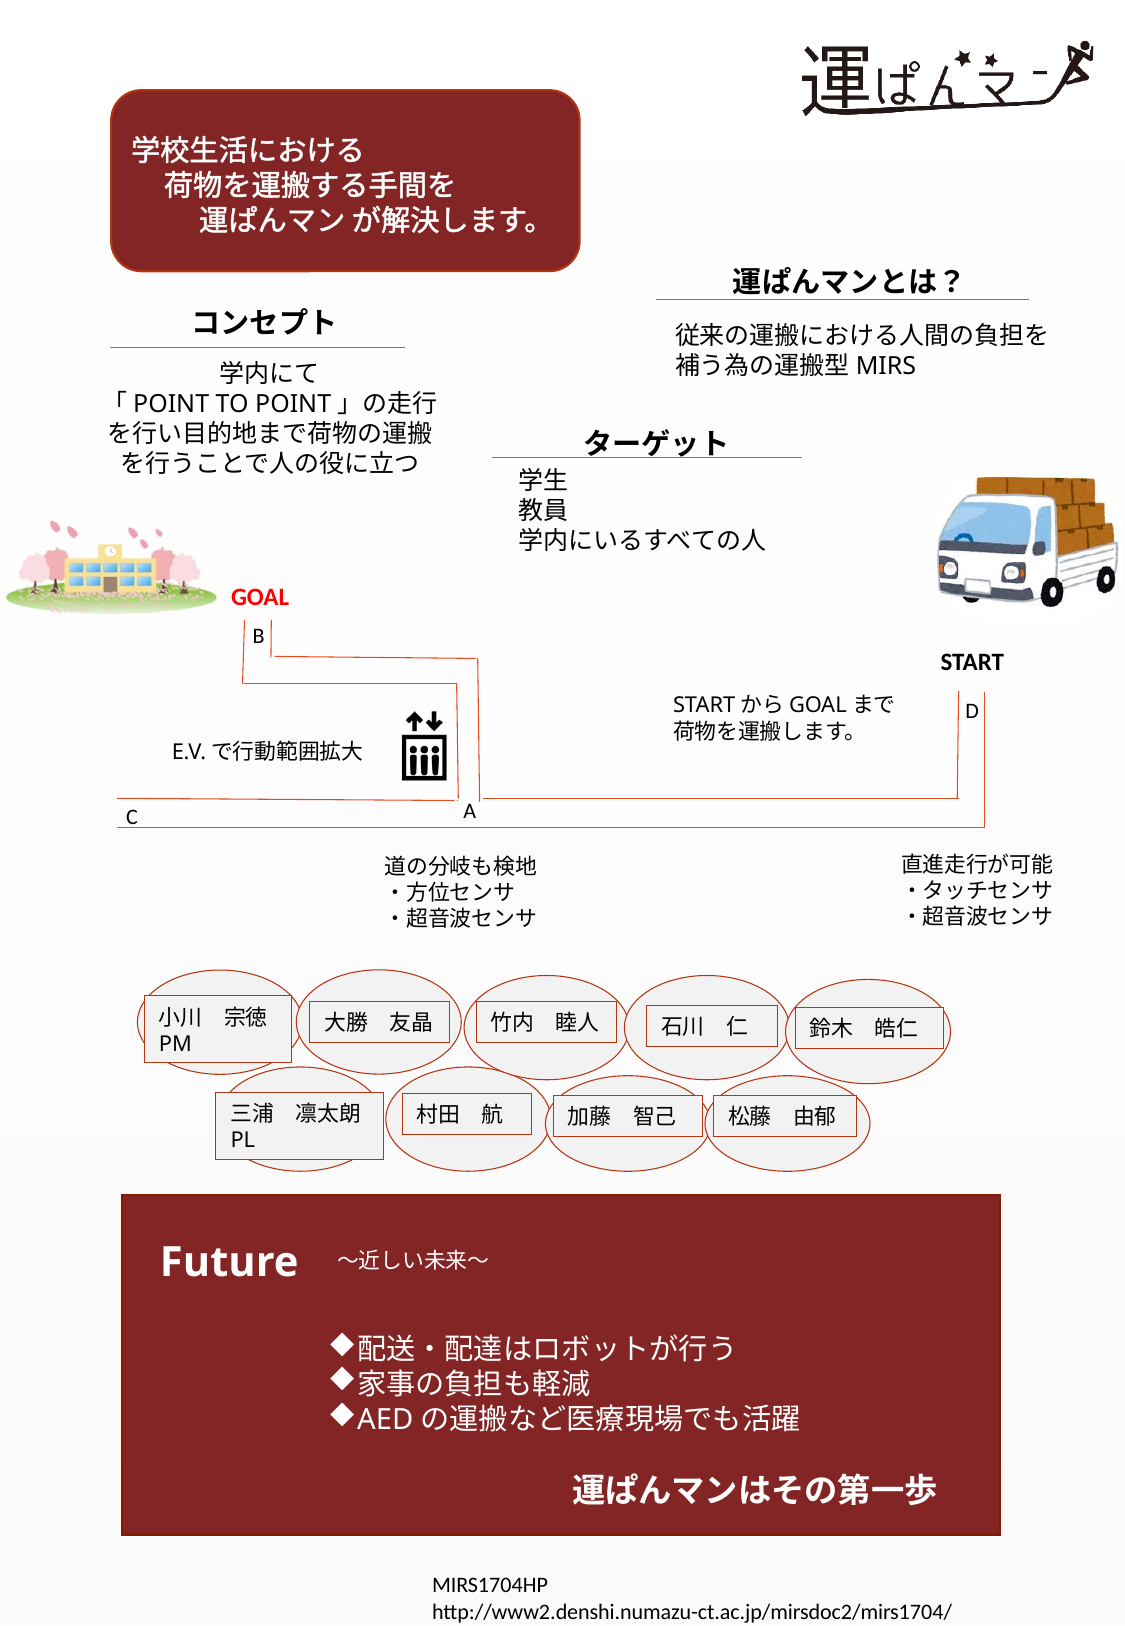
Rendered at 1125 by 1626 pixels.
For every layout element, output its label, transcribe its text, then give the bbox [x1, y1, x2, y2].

text_box [248, 1160, 353, 1172]
text_box [560, 1075, 696, 1095]
text_box [110, 89, 581, 273]
text_box [544, 1102, 708, 1172]
text_box コンセプト [176, 297, 353, 347]
text_box 三浦 凛太朗 PL [215, 1092, 384, 1160]
picture [399, 711, 448, 782]
text_box [785, 978, 952, 1085]
text_box 鈴木 皓仁 [795, 1007, 944, 1049]
text_box C [111, 794, 324, 836]
text_box 配送・配達はロボットが行う 家事の負担も軽減 AEDの運搬など医療現場でも活躍 [313, 1323, 870, 1443]
text_box 学校生活における 荷物を運搬する手間を 運ぱんマン が解決します。 [116, 124, 602, 244]
text_box GOAL [222, 573, 326, 618]
picture [935, 473, 1122, 623]
text_box [385, 1066, 549, 1172]
text_box 小川 宗徳 PM [144, 995, 292, 1063]
text_box MIRS1704HP http://www2.denshi.numazu-ct.ac.jp/mirsdoc2/mirs1704/ [417, 1563, 1110, 1625]
text_box 運ぱんマンはその第一歩 [557, 1461, 964, 1517]
text_box [704, 1097, 871, 1172]
text_box 従来の運搬における人間の負担を補う為の運搬型MIRS [660, 312, 1068, 387]
text_box [463, 974, 627, 1081]
picture [802, 27, 1111, 153]
text_box [623, 974, 788, 1081]
text_box ～近しい未来～ [322, 1239, 529, 1281]
text_box D [950, 689, 1125, 731]
text_box 石川 仁 [646, 1005, 778, 1047]
text_box [121, 1194, 1001, 1536]
text_box [229, 1066, 372, 1092]
text_box [136, 1000, 144, 1044]
text_box ターゲット [568, 458, 778, 468]
text_box 学内にて 「POINT TO POINT」の走行 を行い目的地まで荷物の運搬 を行うことで人の役に立つ [71, 350, 469, 485]
text_box [720, 1075, 855, 1095]
text_box 松藤 由郁 [713, 1095, 857, 1137]
text_box [148, 969, 292, 995]
text_box 学生 教員 学内にいるすべての人 [504, 457, 864, 563]
text_box 大勝 友晶 [309, 1001, 450, 1043]
text_box STARTからGOALまで 荷物を運搬します。 [658, 683, 958, 751]
text_box [295, 969, 462, 1075]
picture [0, 515, 222, 639]
text_box Future [145, 1227, 324, 1293]
text_box [167, 1063, 273, 1075]
text_box 村田 航 [402, 1093, 532, 1135]
text_box 竹内 睦人 [476, 1001, 617, 1043]
text_box [292, 996, 299, 1049]
text_box A [448, 788, 575, 827]
text_box ターゲット [568, 418, 778, 457]
text_box 加藤 智己 [553, 1095, 703, 1137]
text_box 運ぱんマンとは？ [718, 300, 1010, 306]
text_box B [237, 613, 375, 656]
text_box 運ぱんマンとは？ [718, 255, 1010, 299]
text_box 直進走行が可能 ・タッチセンサ ・超音波センサ [886, 843, 1125, 937]
text_box START [925, 637, 1055, 683]
text_box 道の分岐も検地 ・方位センサ ・超音波センサ [369, 845, 615, 939]
text_box E.V.で行動範囲拡大 [157, 729, 399, 771]
